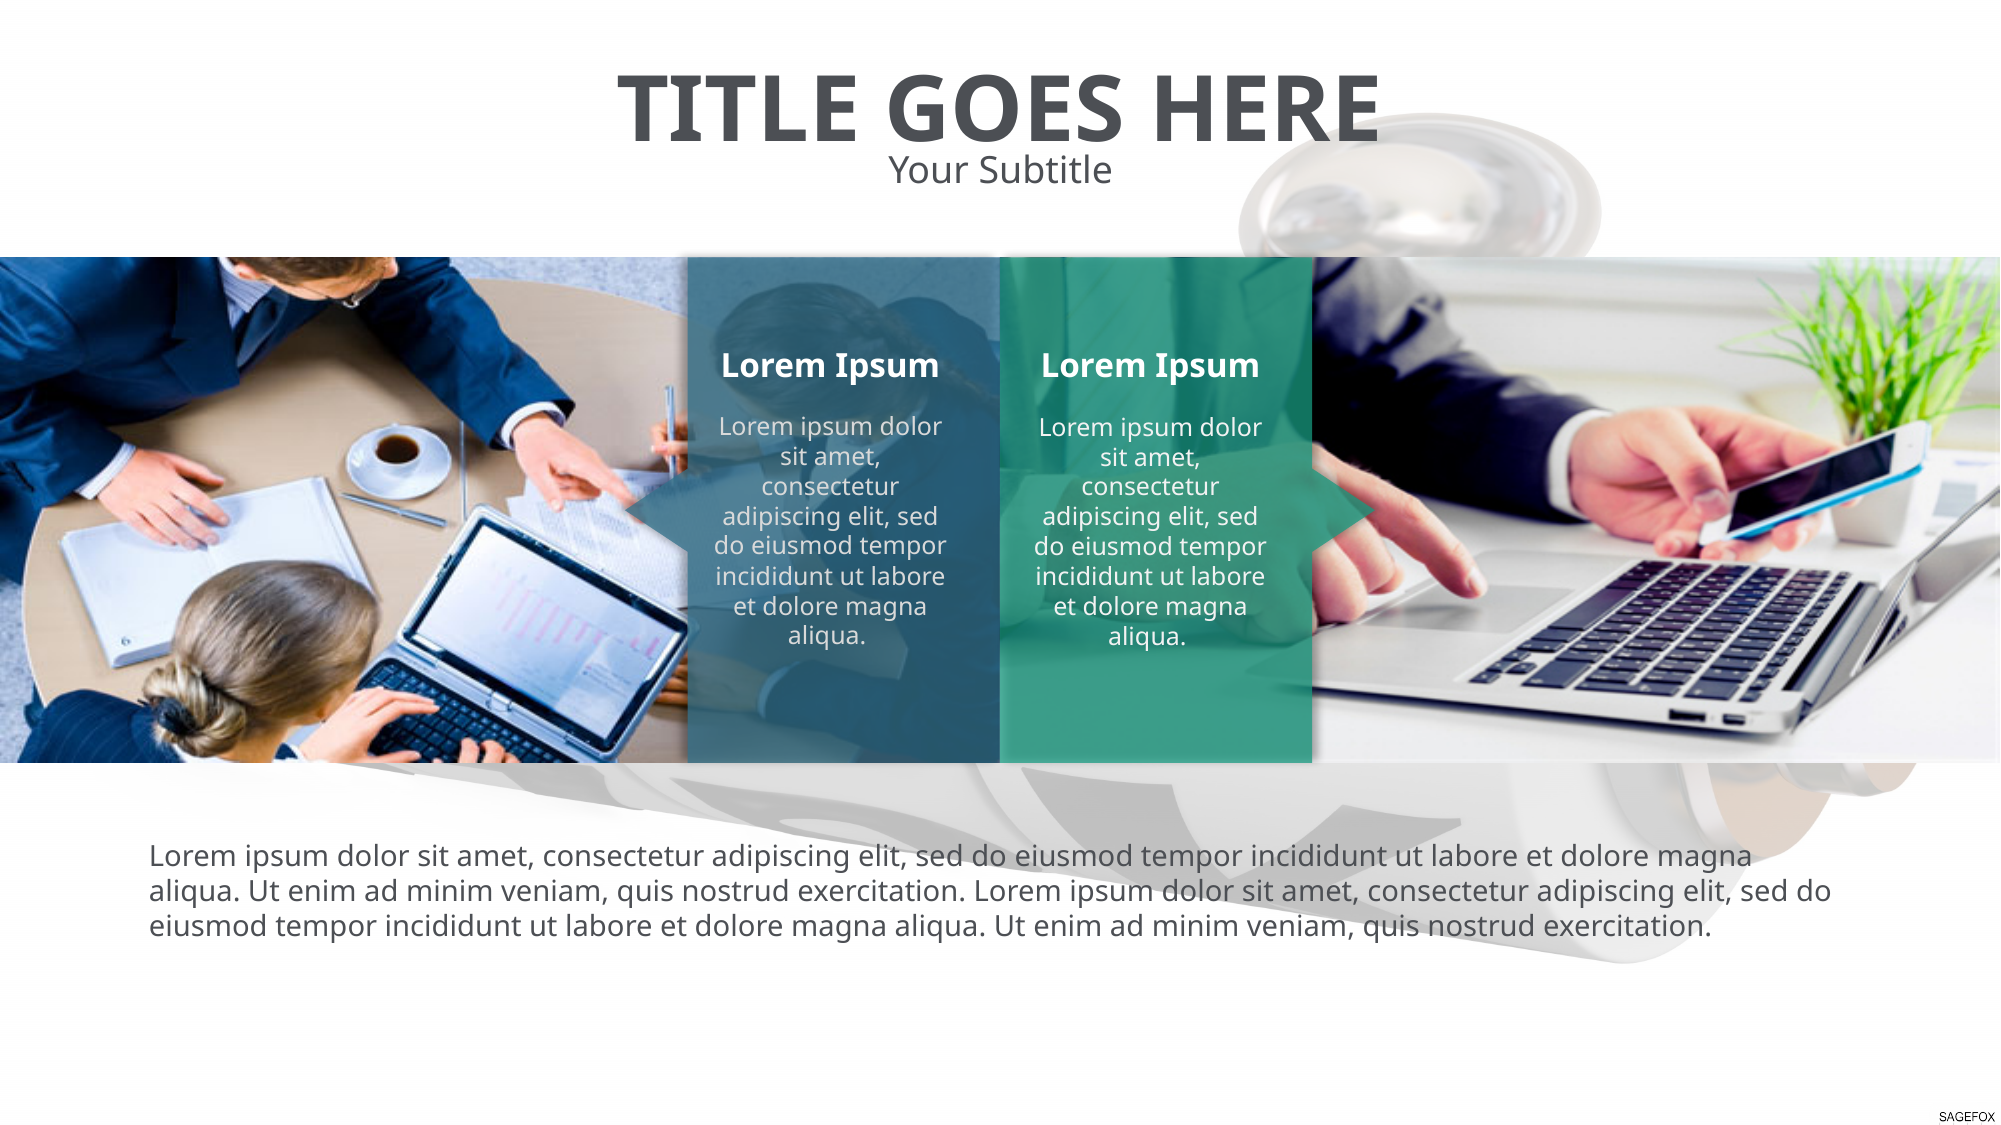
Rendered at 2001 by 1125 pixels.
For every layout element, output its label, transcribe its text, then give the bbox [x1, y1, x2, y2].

text_box [0, 256, 675, 764]
picture [1936, 1111, 1997, 1125]
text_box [1029, 343, 1273, 593]
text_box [548, 42, 1452, 199]
text_box [998, 256, 1377, 765]
text_box [1324, 256, 2000, 764]
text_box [708, 342, 953, 593]
text_box [622, 256, 998, 765]
text_box Lorem ipsum dolor sit amet, consectetur adipiscing elit, sed do eiusmod tempor incididunt ut labore et dolore magna aliqua. Ut enim ad minim veniam, quis nostrud exercitation. Lorem ipsum dolor sit amet, consectetur adipiscing elit, sed do eiusmod tempor incididunt ut labore et dolore magna aliqua. Ut enim ad minim veniam, quis nostrud exercitation. [134, 830, 1866, 950]
